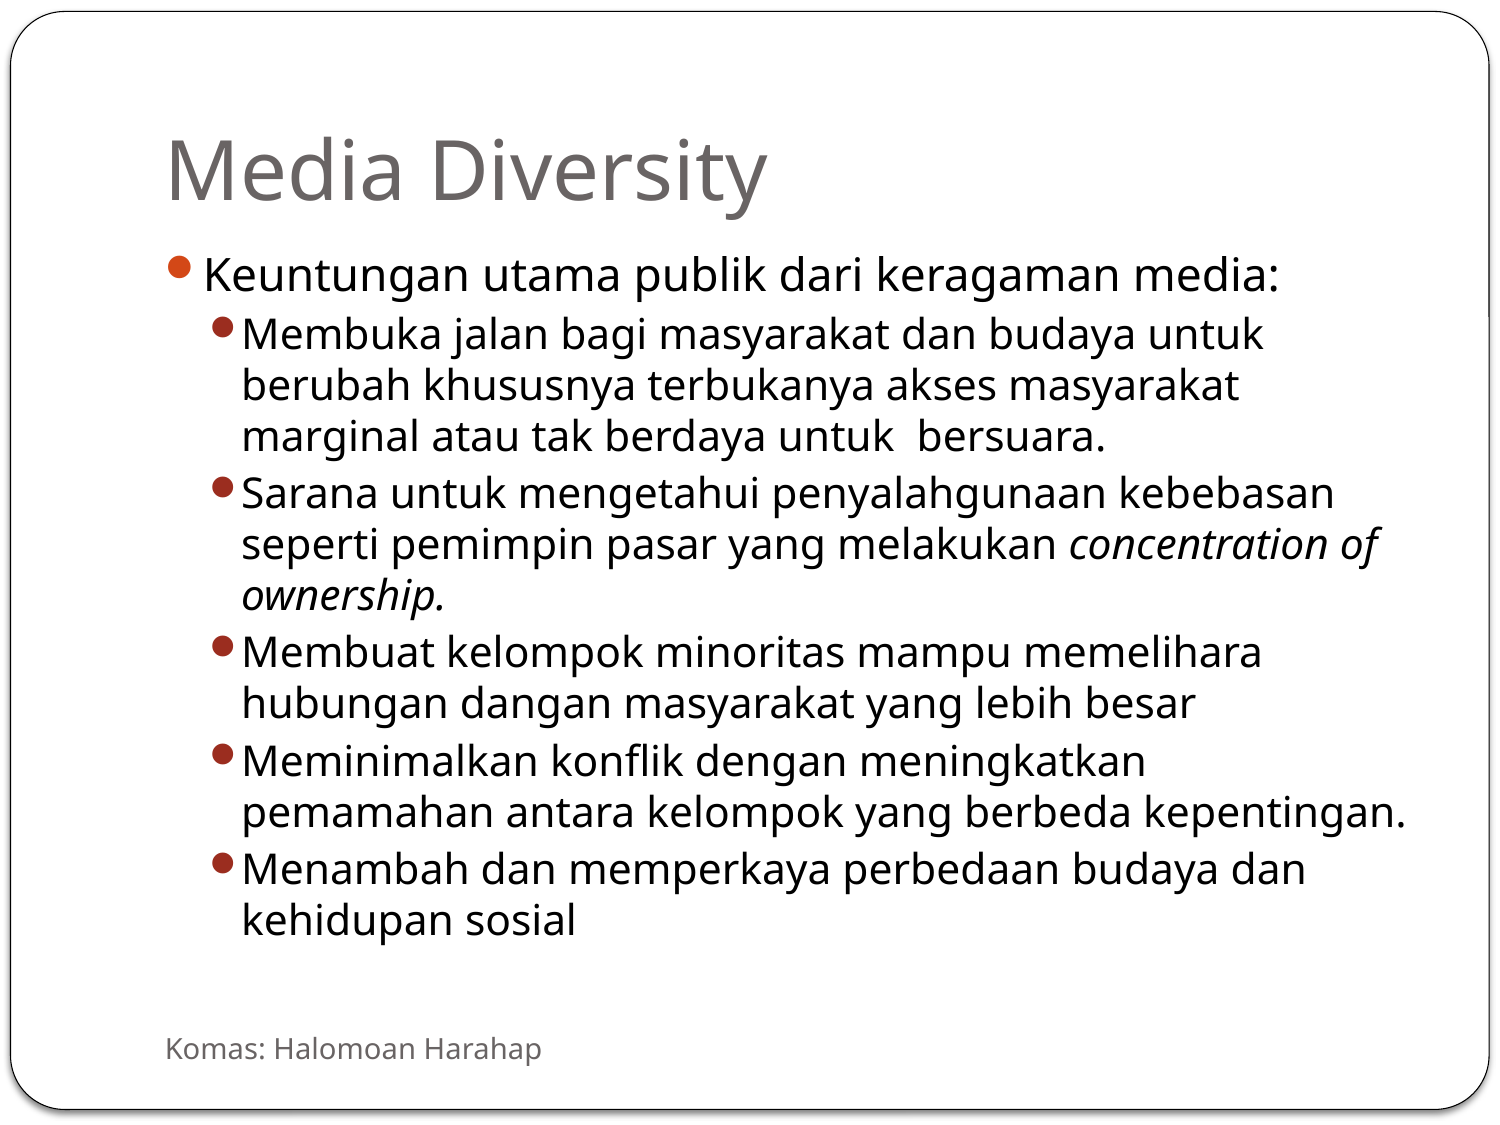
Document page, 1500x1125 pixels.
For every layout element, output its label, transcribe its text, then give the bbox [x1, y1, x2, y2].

list Keuntungan utama publik dari keragaman media: Membuka jalan bagi masyarakat dan budaya untuk berubah khususnya terbukanya akses masyarakat marginal atau tak berdaya untuk bersuara. Sarana untuk mengetahui penyalahgunaan kebebasan seperti pemimpin pasar yang melakukan concentration of ownership. Membuat kelompok minoritas mampu memelihara hubungan dangan masyarakat yang lebih besar Meminimalkan konflik dengan meningkatkan pemamahan antara kelompok yang berbeda kepentingan. Menambah dan memperkaya perbedaan budaya dan kehidupan sosial [150, 237, 1425, 988]
title Media Diversity [150, 45, 1425, 233]
footer Komas: Halomoan Harahap [150, 1012, 800, 1088]
